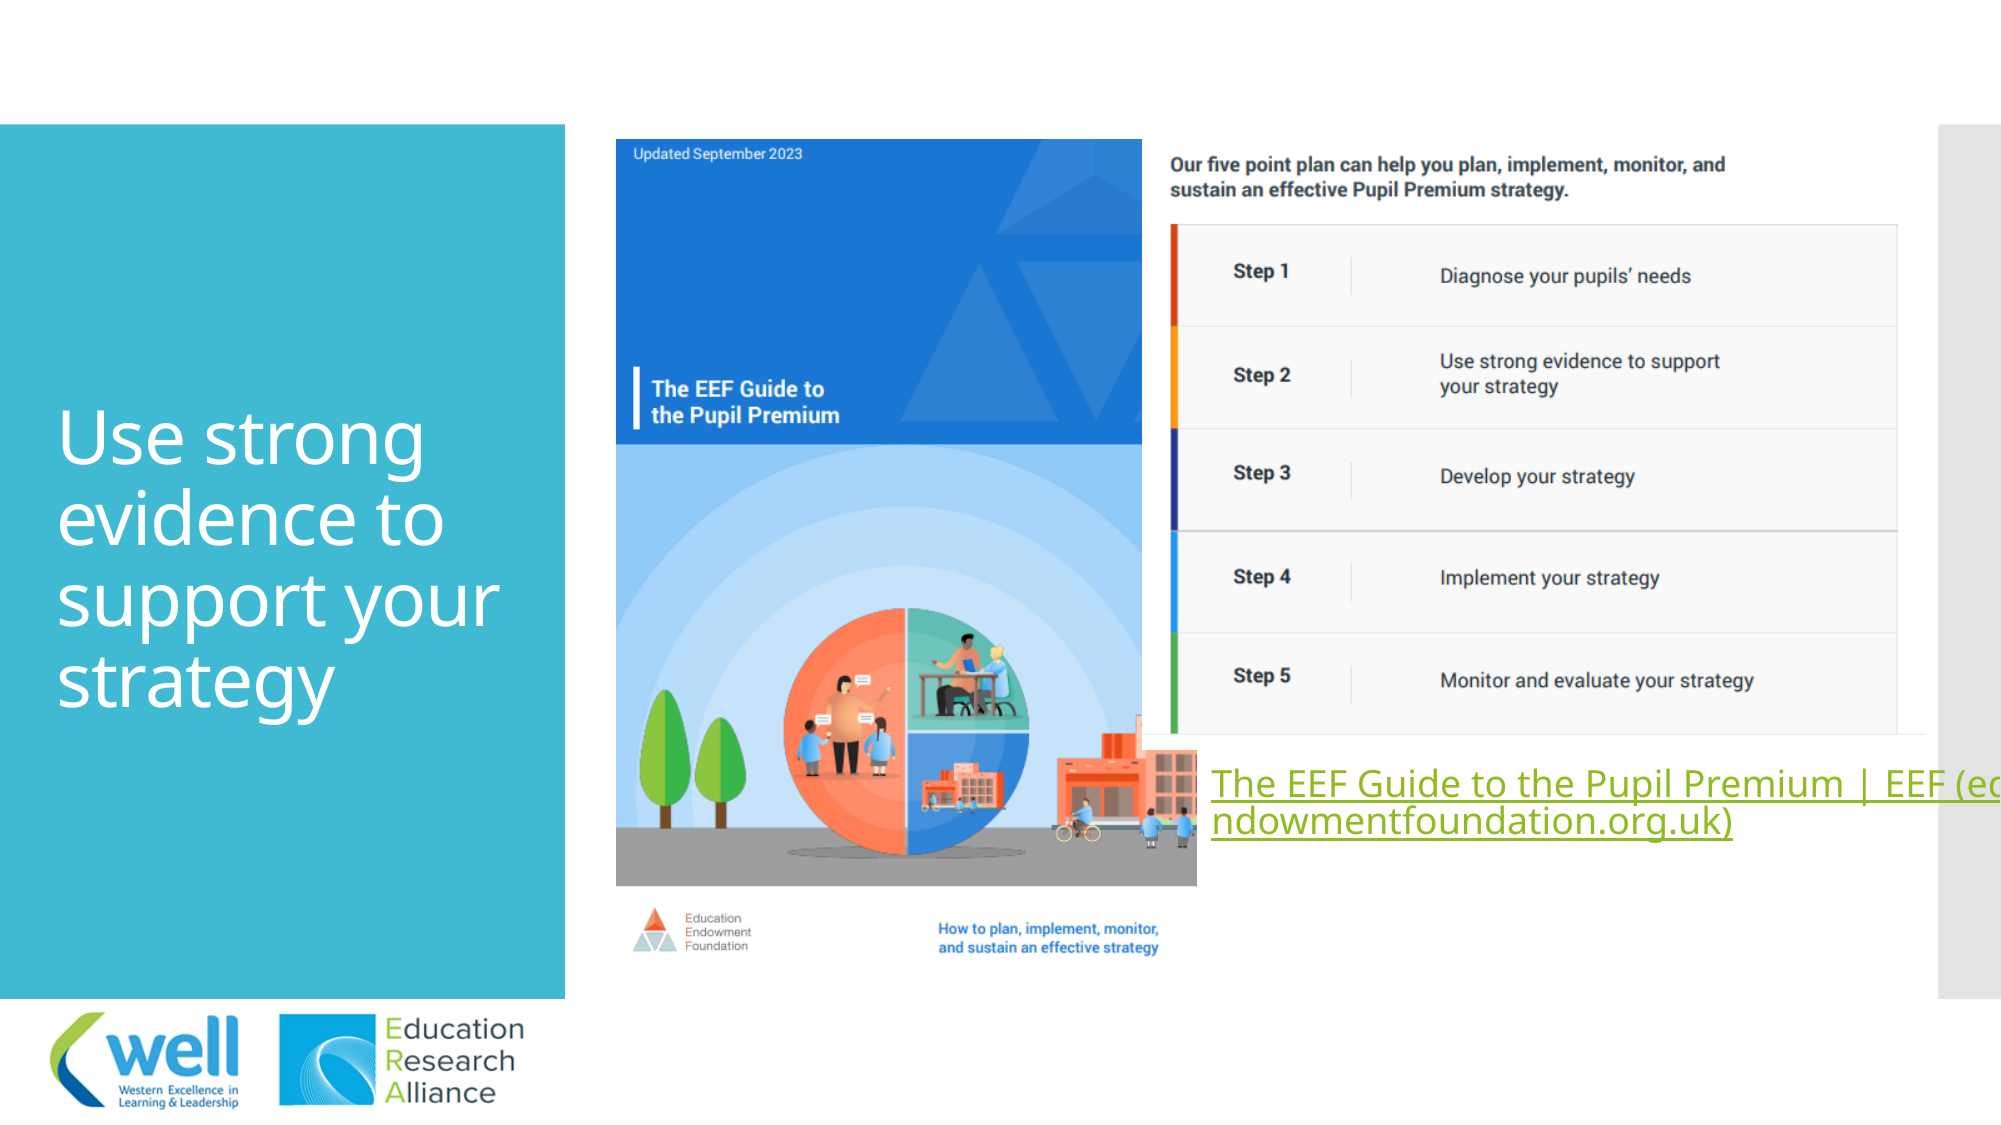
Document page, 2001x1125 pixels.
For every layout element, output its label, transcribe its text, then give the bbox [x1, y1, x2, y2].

picture [1141, 139, 1925, 750]
text_box The EEF Guide to the Pupil Premium | EEF (educationendowmentfoundation.org.uk) [1197, 752, 2000, 819]
picture [41, 1002, 249, 1117]
title Use strong evidence to support your strategy [41, 184, 525, 940]
picture [271, 1008, 526, 1111]
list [616, 139, 1197, 969]
